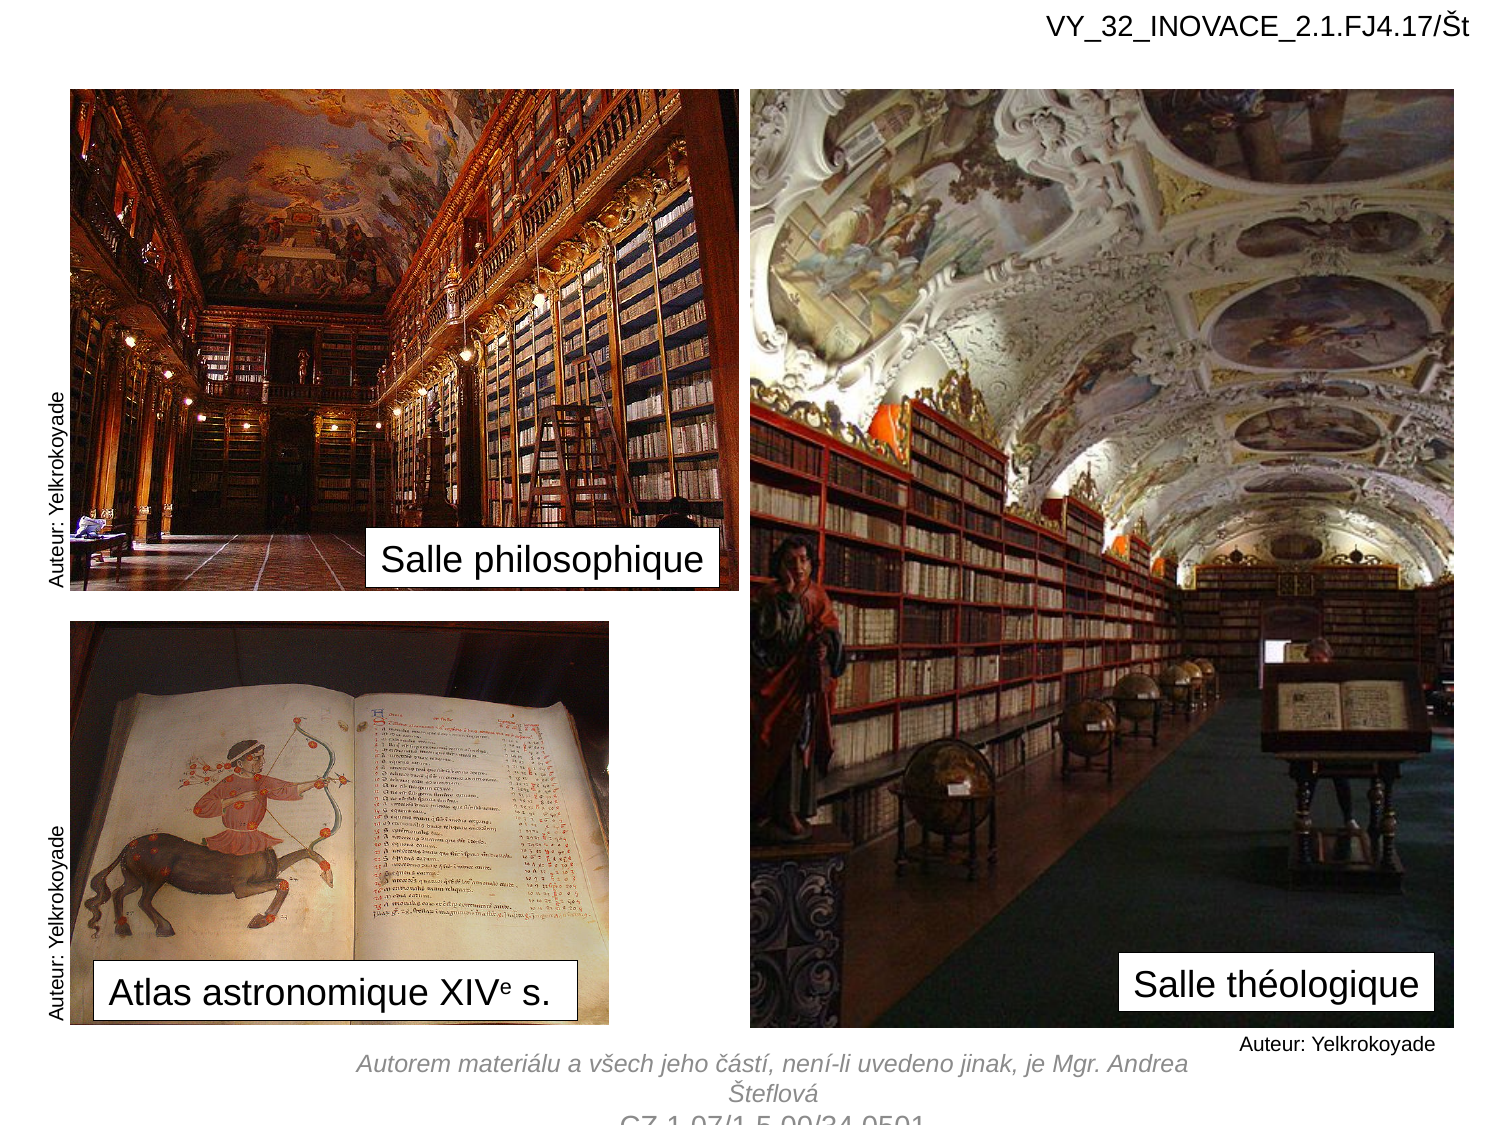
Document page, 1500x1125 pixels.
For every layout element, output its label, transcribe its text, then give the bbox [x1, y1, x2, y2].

text_box Auteur: Yelkrokoyade [35, 810, 75, 1037]
footer Autorem materiálu a všech jeho částí, není-li uvedeno jinak, je Mgr. Andrea Šteflová CZ.1.07/1.5.00/34.0501 [292, 1065, 1254, 1125]
picture [70, 89, 739, 592]
text_box Auteur: Yelkrokoyade [1224, 1034, 1451, 1063]
text_box Auteur: Yelkrokoyade [35, 377, 75, 604]
picture [749, 89, 1454, 1028]
text_box VY_32_INOVACE_2.1.FJ4.17/Št [1031, 0, 1500, 50]
picture [70, 621, 609, 1026]
